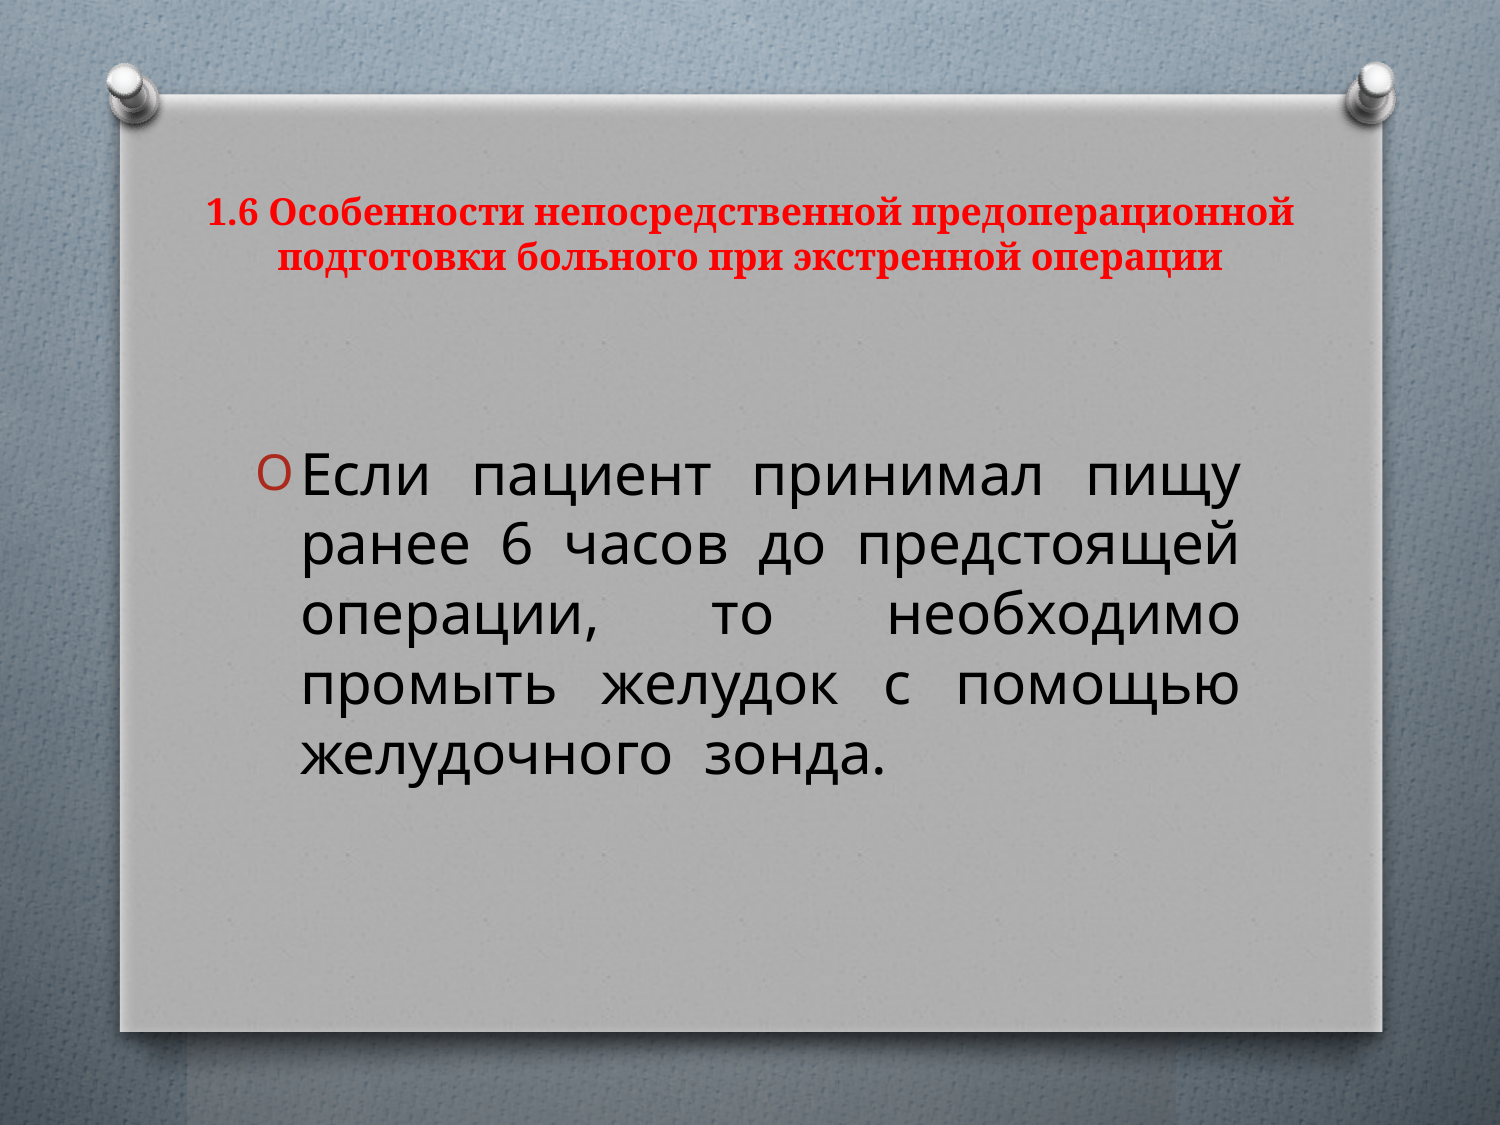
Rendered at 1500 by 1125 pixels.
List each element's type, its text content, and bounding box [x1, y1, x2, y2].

title 1.6 Особенности непосредственной предоперационной подготовки больного при экстренной операции [179, 134, 1323, 332]
picture [75, 29, 198, 153]
picture [1317, 35, 1439, 156]
list Если пациент принимал пищу ранее 6 часов до предстоящей операции, то необходимо промыть желудок с помощью желудочного зонда. [240, 347, 1257, 939]
